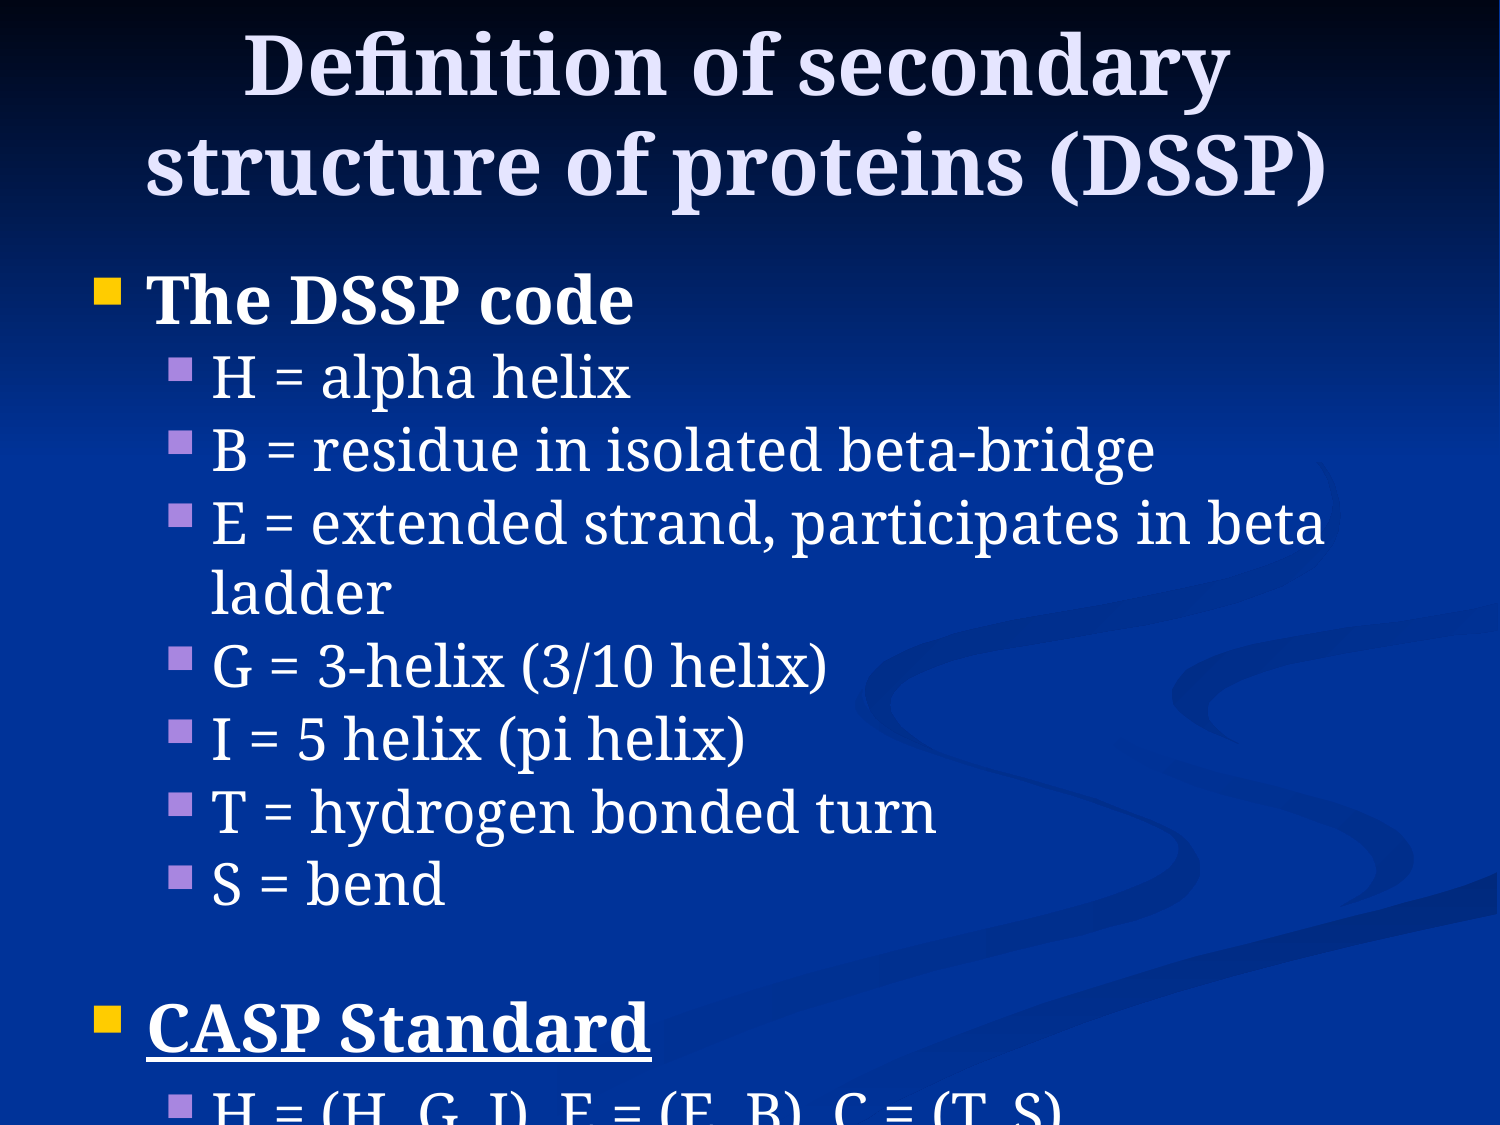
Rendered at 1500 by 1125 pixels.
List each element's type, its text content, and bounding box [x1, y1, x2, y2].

title Definition of secondary structure of proteins (DSSP) [87, 0, 1388, 226]
list The DSSP code H = alpha helix B = residue in isolated beta-bridge E = extended strand, participates in beta ladder G = 3-helix (3/10 helix) I = 5 helix (pi helix) T = hydrogen bonded turn S = bend CASP Standard H = (H, G, I), E = (E, B), C = (T, S) [74, 249, 1426, 1076]
